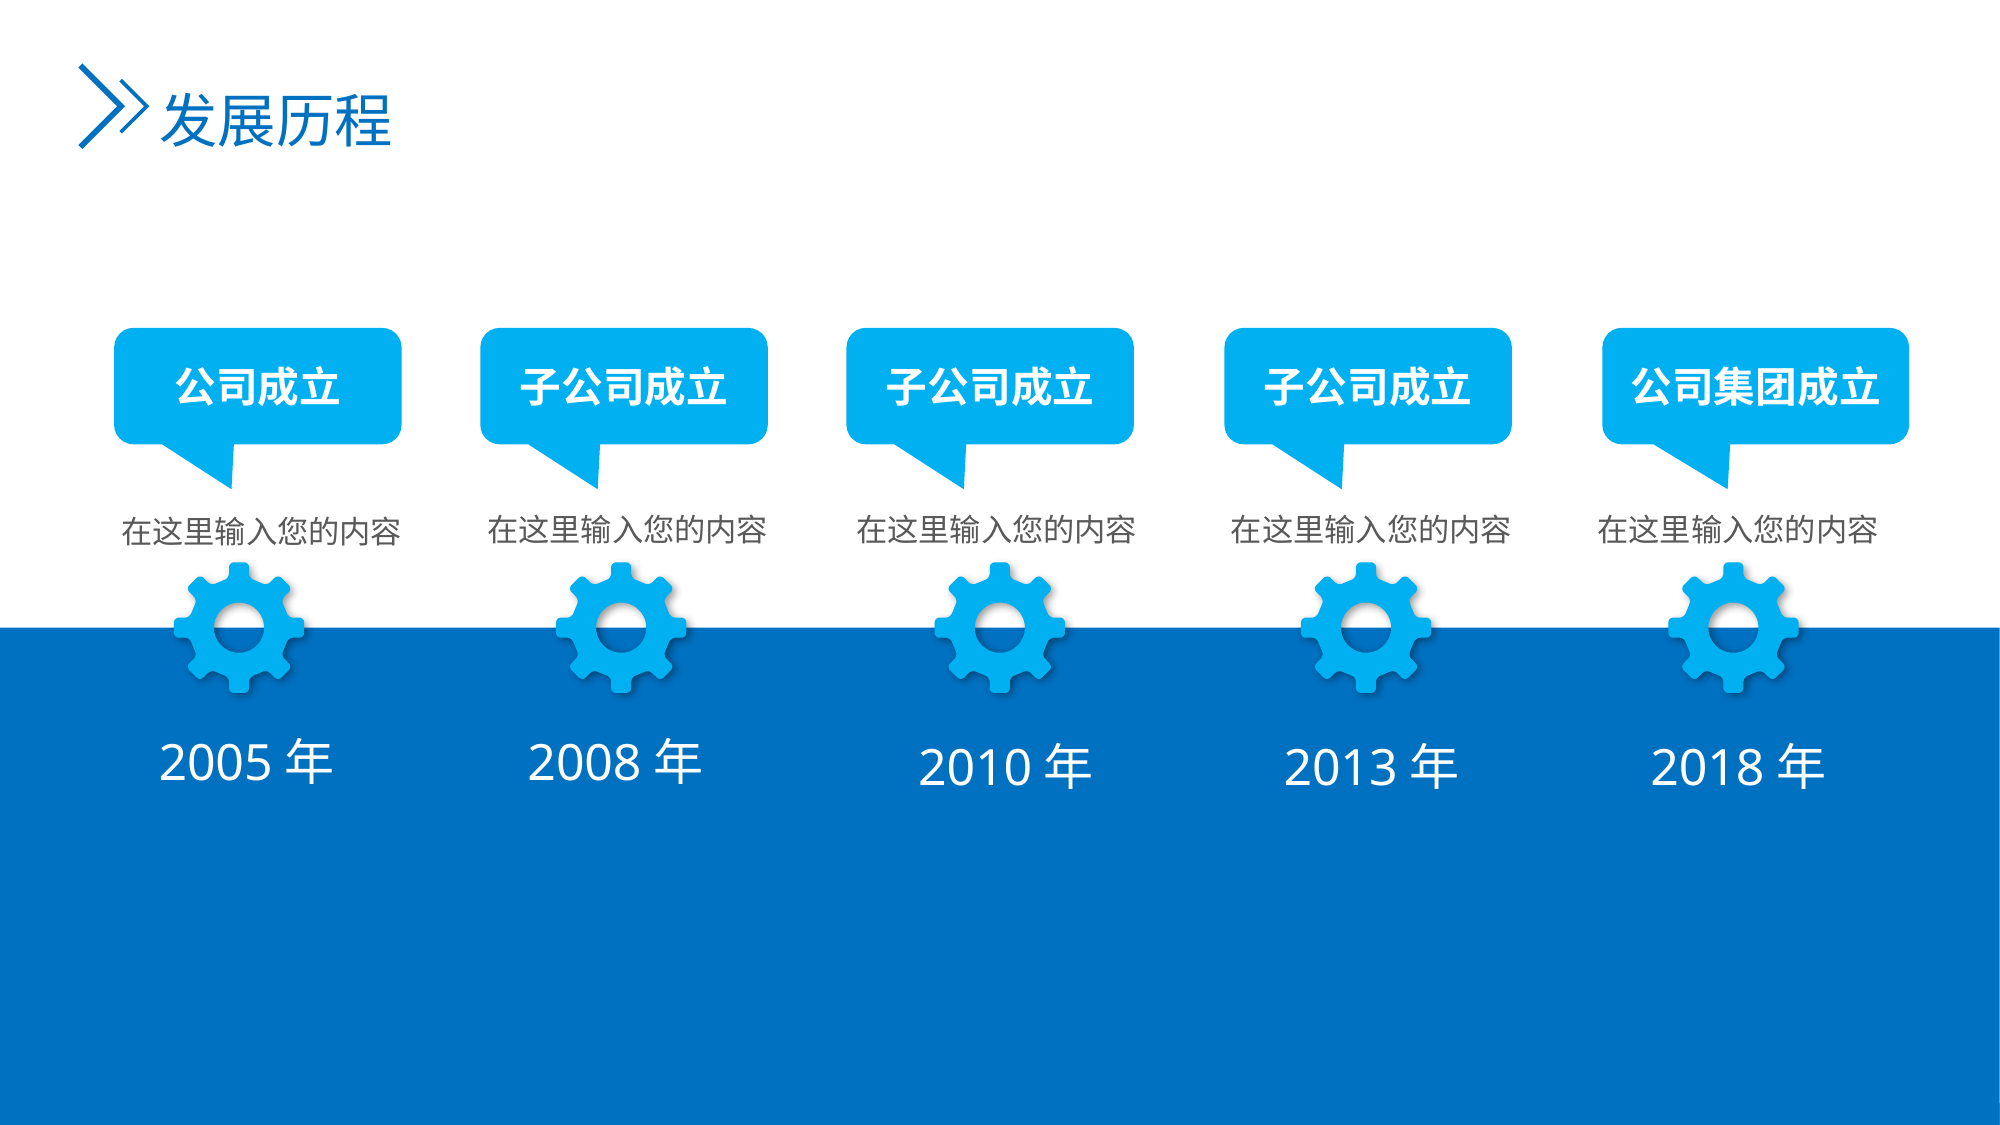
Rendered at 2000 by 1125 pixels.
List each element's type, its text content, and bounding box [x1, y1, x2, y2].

text_box 2010年 [870, 698, 1142, 803]
text_box 在这里输入您的内容 [1566, 491, 1910, 556]
text_box [0, 626, 2000, 1125]
text_box 子公司成立 [478, 325, 770, 492]
text_box 2008年 [480, 692, 751, 798]
text_box [1666, 560, 1801, 696]
text_box 公司成立 [112, 325, 404, 492]
text_box 子公司成立 [1222, 325, 1514, 492]
text_box [553, 560, 689, 692]
text_box [1298, 560, 1434, 696]
text_box 子公司成立 [844, 325, 1137, 492]
text_box 在这里输入您的内容 [90, 493, 433, 558]
text_box 2018年 [1602, 698, 1874, 803]
text_box 2005年 [111, 692, 383, 798]
text_box [171, 560, 307, 692]
text_box 公司集团成立 [1600, 325, 1912, 492]
text_box [932, 560, 1068, 696]
text_box 发展历程 [144, 41, 408, 162]
text_box 在这里输入您的内容 [1200, 491, 1543, 556]
text_box 在这里输入您的内容 [456, 491, 800, 556]
text_box 在这里输入您的内容 [825, 491, 1168, 556]
text_box 2013年 [1236, 698, 1507, 803]
